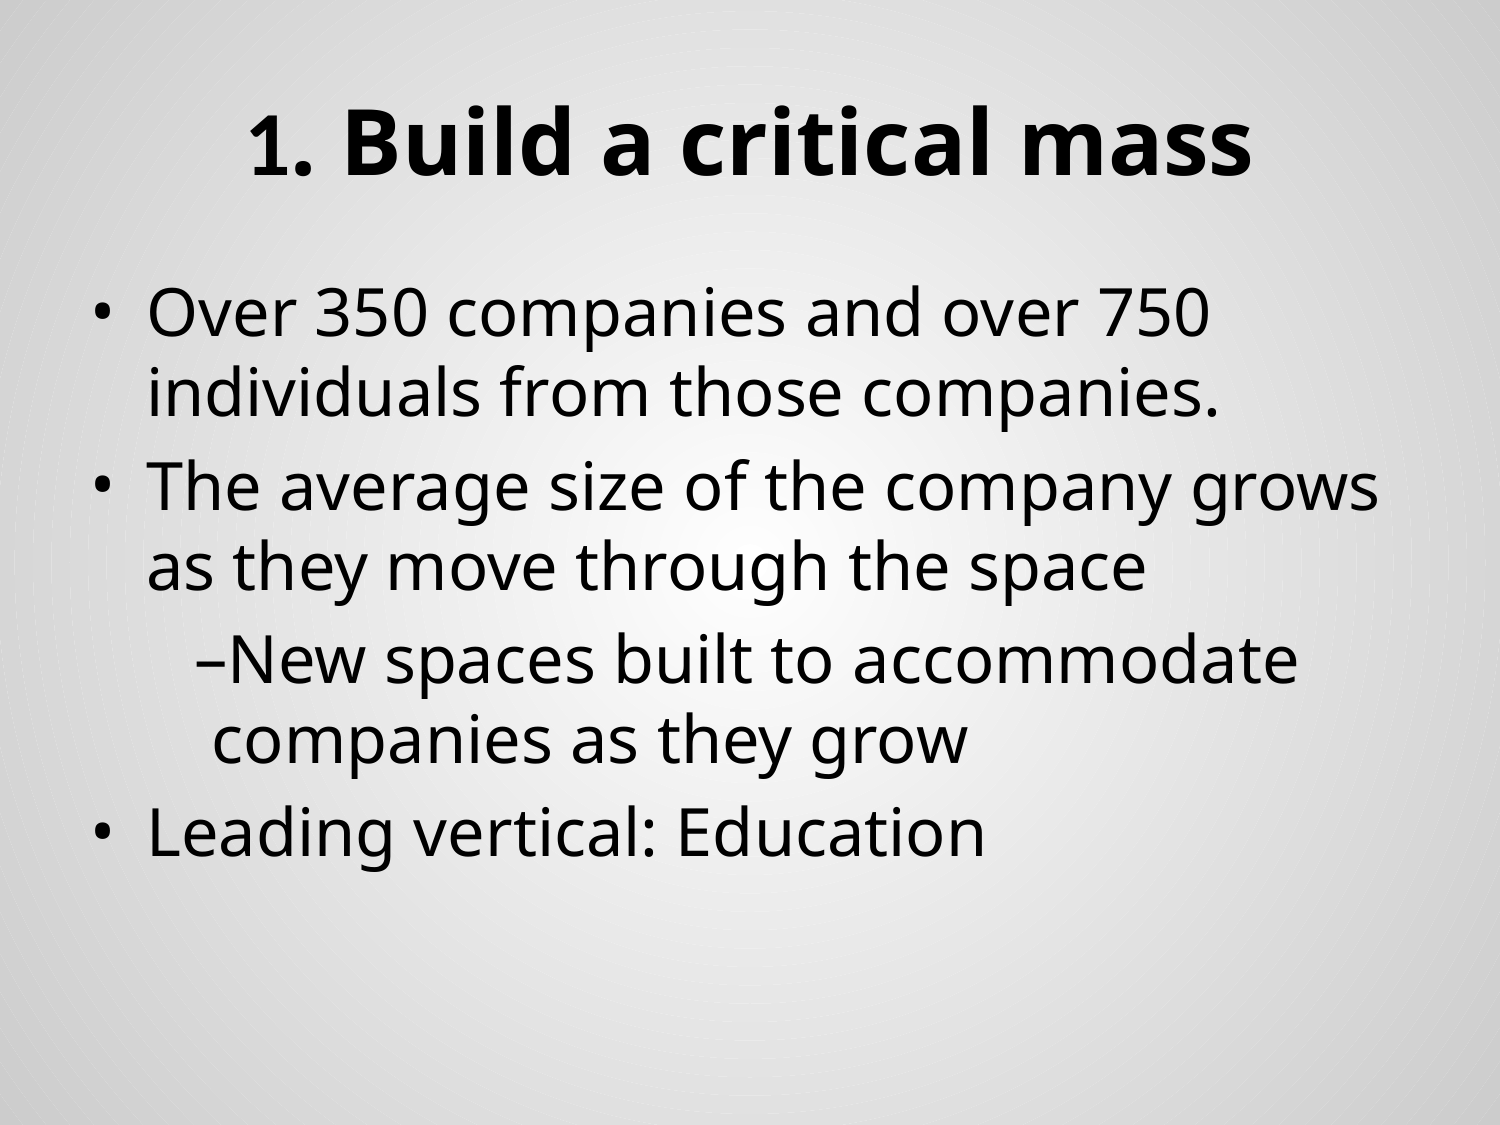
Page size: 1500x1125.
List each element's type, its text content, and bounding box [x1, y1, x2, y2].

list Over 350 companies and over 750 individuals from those companies. The average size of the company grows as they move through the space New spaces built to accommodate companies as they grow Leading vertical: Education [75, 262, 1425, 1005]
title 1. Build a critical mass [75, 45, 1425, 233]
